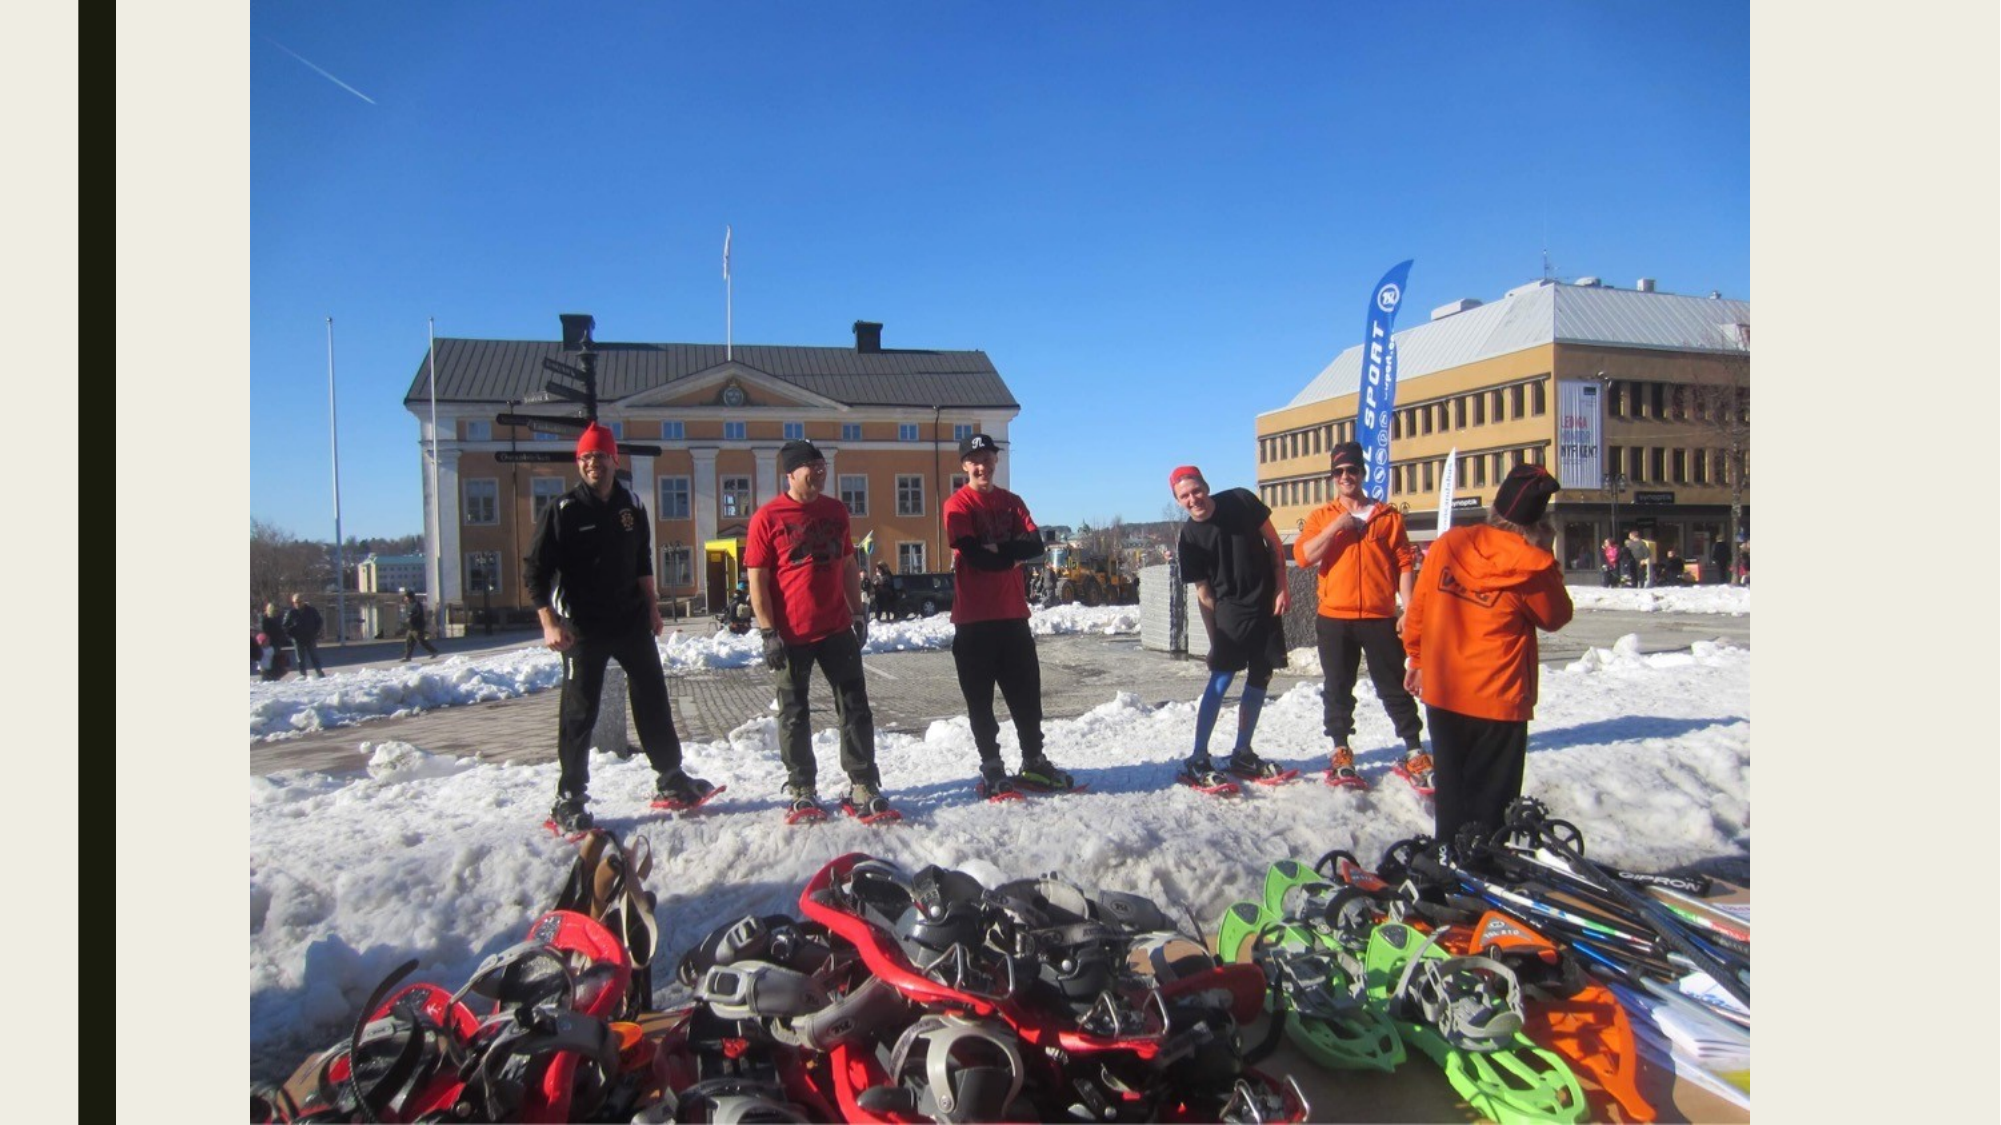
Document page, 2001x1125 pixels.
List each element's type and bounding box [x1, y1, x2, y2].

picture [250, 0, 1750, 1125]
